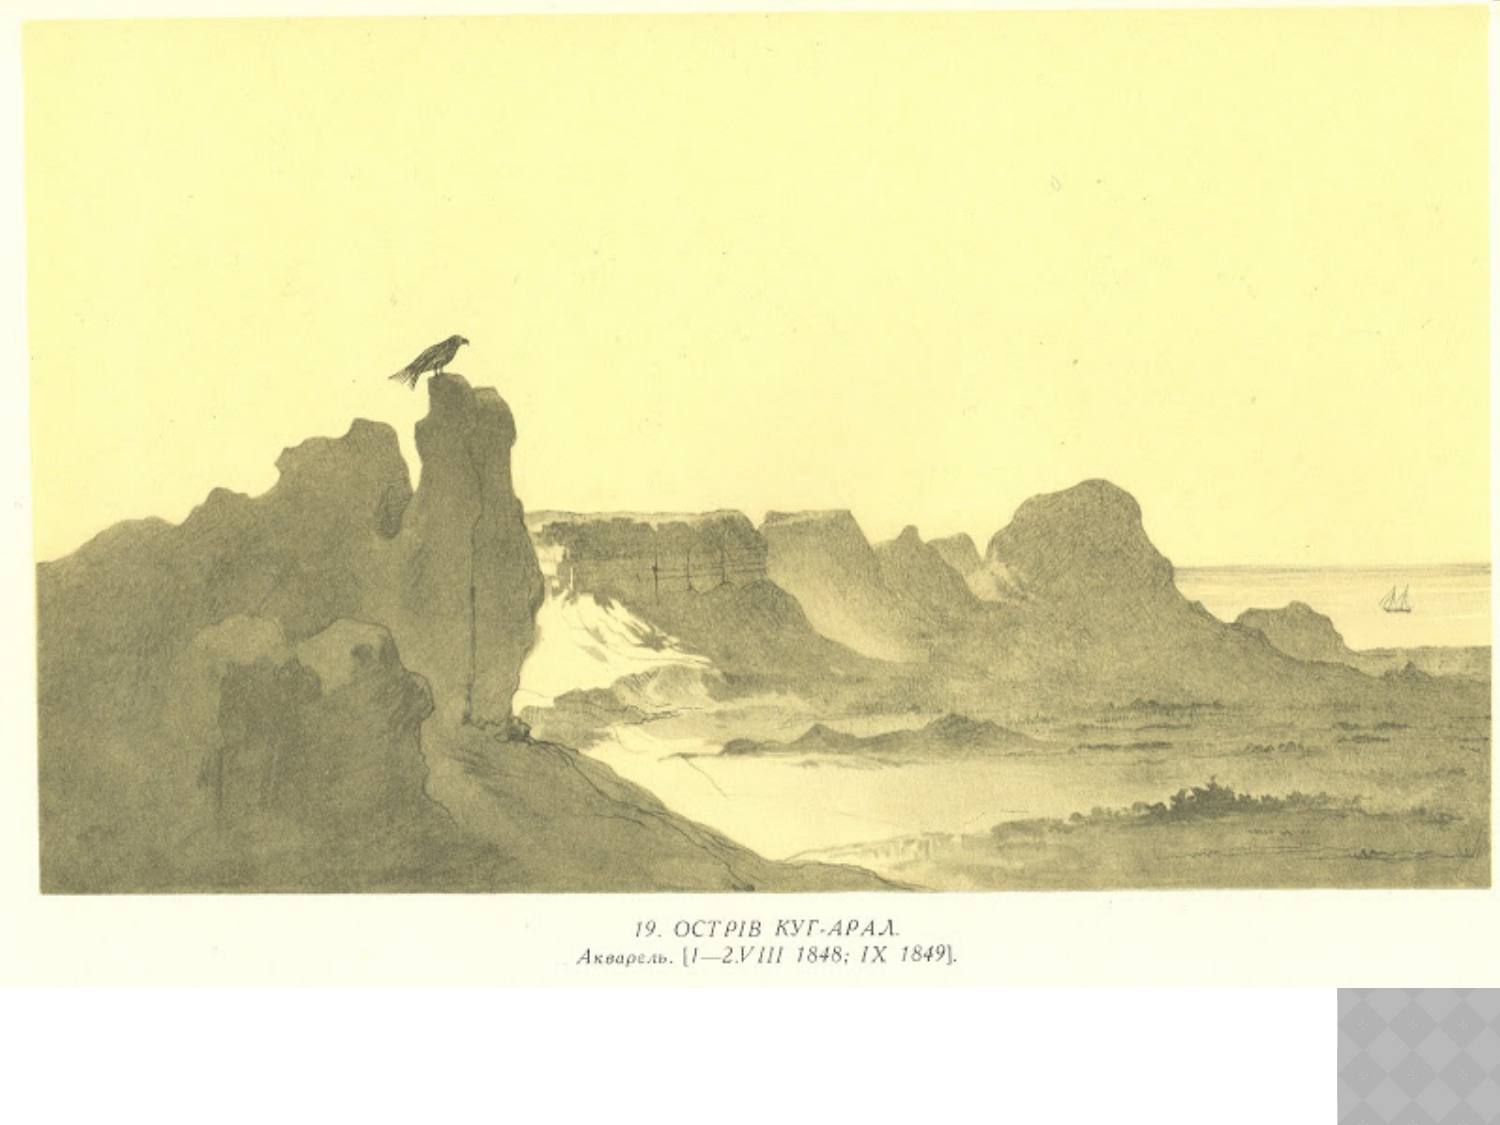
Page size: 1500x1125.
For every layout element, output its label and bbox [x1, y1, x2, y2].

picture [0, 0, 1500, 989]
